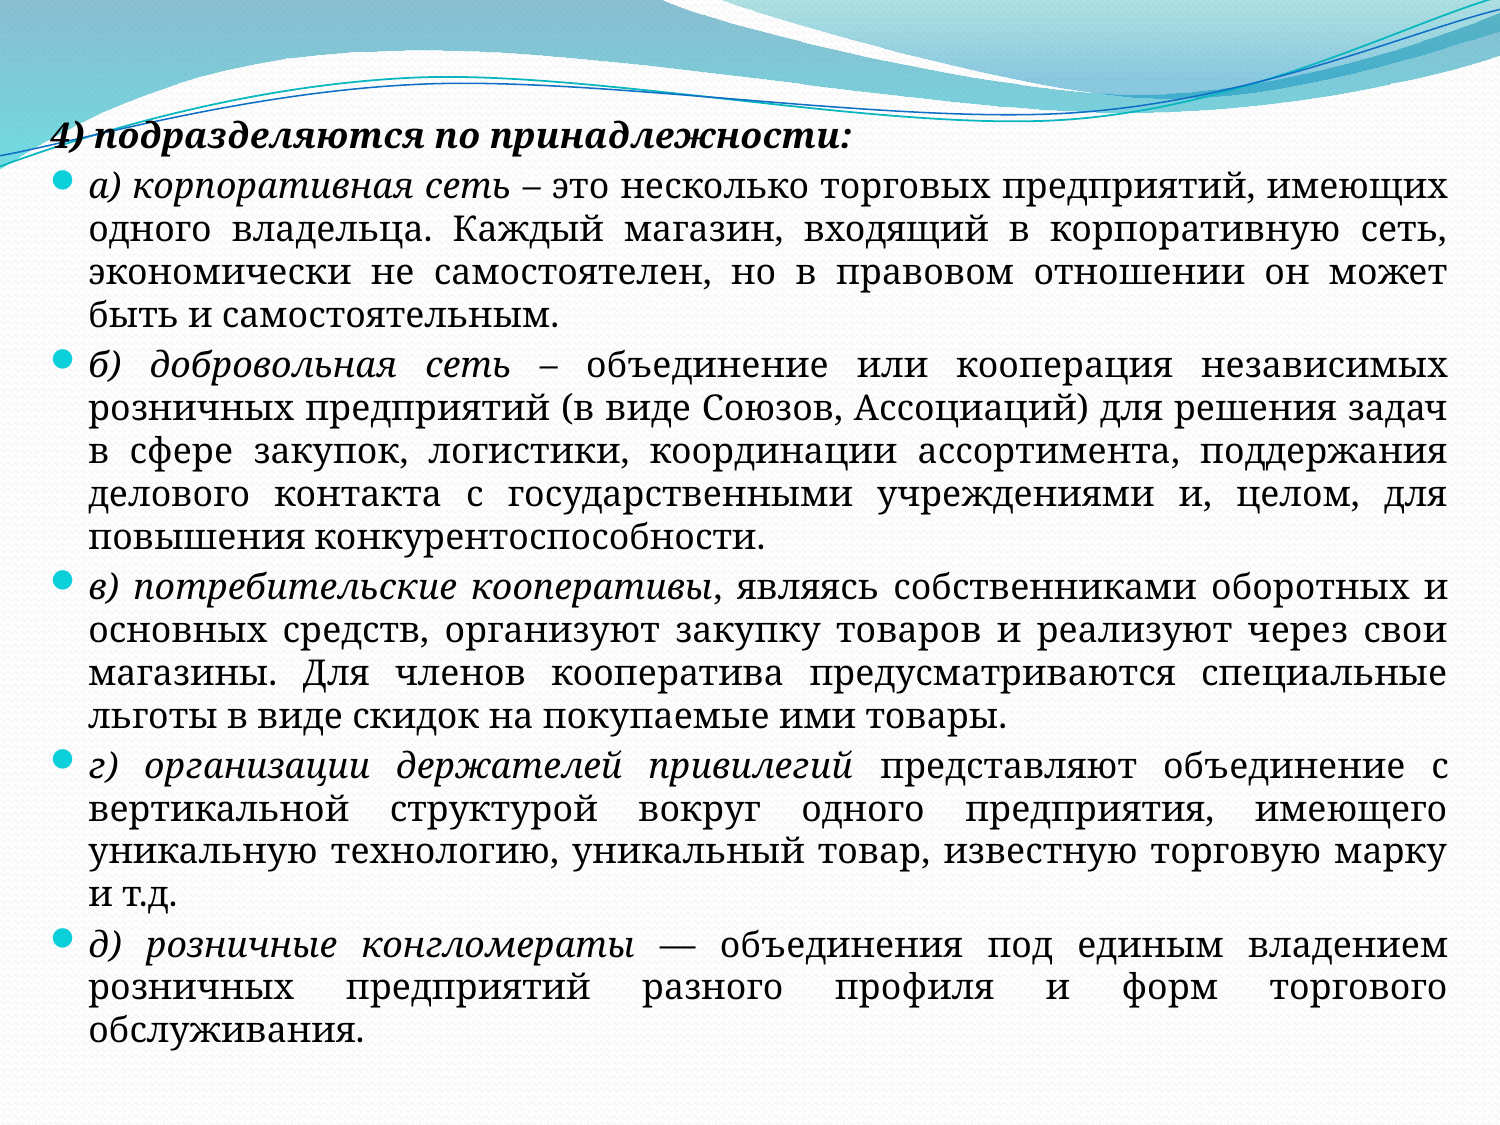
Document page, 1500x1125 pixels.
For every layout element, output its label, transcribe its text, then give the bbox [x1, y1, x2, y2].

list 4) подразделяются по принадлежности: а) корпоративная сеть – это несколько торговых предприятий, имеющих одного владельца. Каждый магазин, входящий в корпоративную сеть, экономически не самостоятелен, но в правовом отношении он может быть и самостоятельным. б) добровольная сеть – объединение или кооперация независимых розничных предприятий (в виде Союзов, Ассоциаций) для решения задач в сфере закупок, логистики, координации ассортимента, поддержания делового контакта с государственными учреждениями и, целом, для повышения конкурентоспособности. в) потребительские кооперативы, являясь собственниками оборотных и основных средств, организуют закупку товаров и реализуют через свои магазины. Для членов кооператива предусматриваются специальные льготы в виде скидок на покупаемые ими товары. г) организации держателей привилегий представляют объединение с вертикальной структурой вокруг одного предприятия, имеющего уникальную технологию, уникальный товар, известную торговую марку и т.д. д) розничные конгломераты — объединения под единым владением розничных предприятий разного профиля и форм торгового обслуживания. [34, 105, 1466, 1079]
